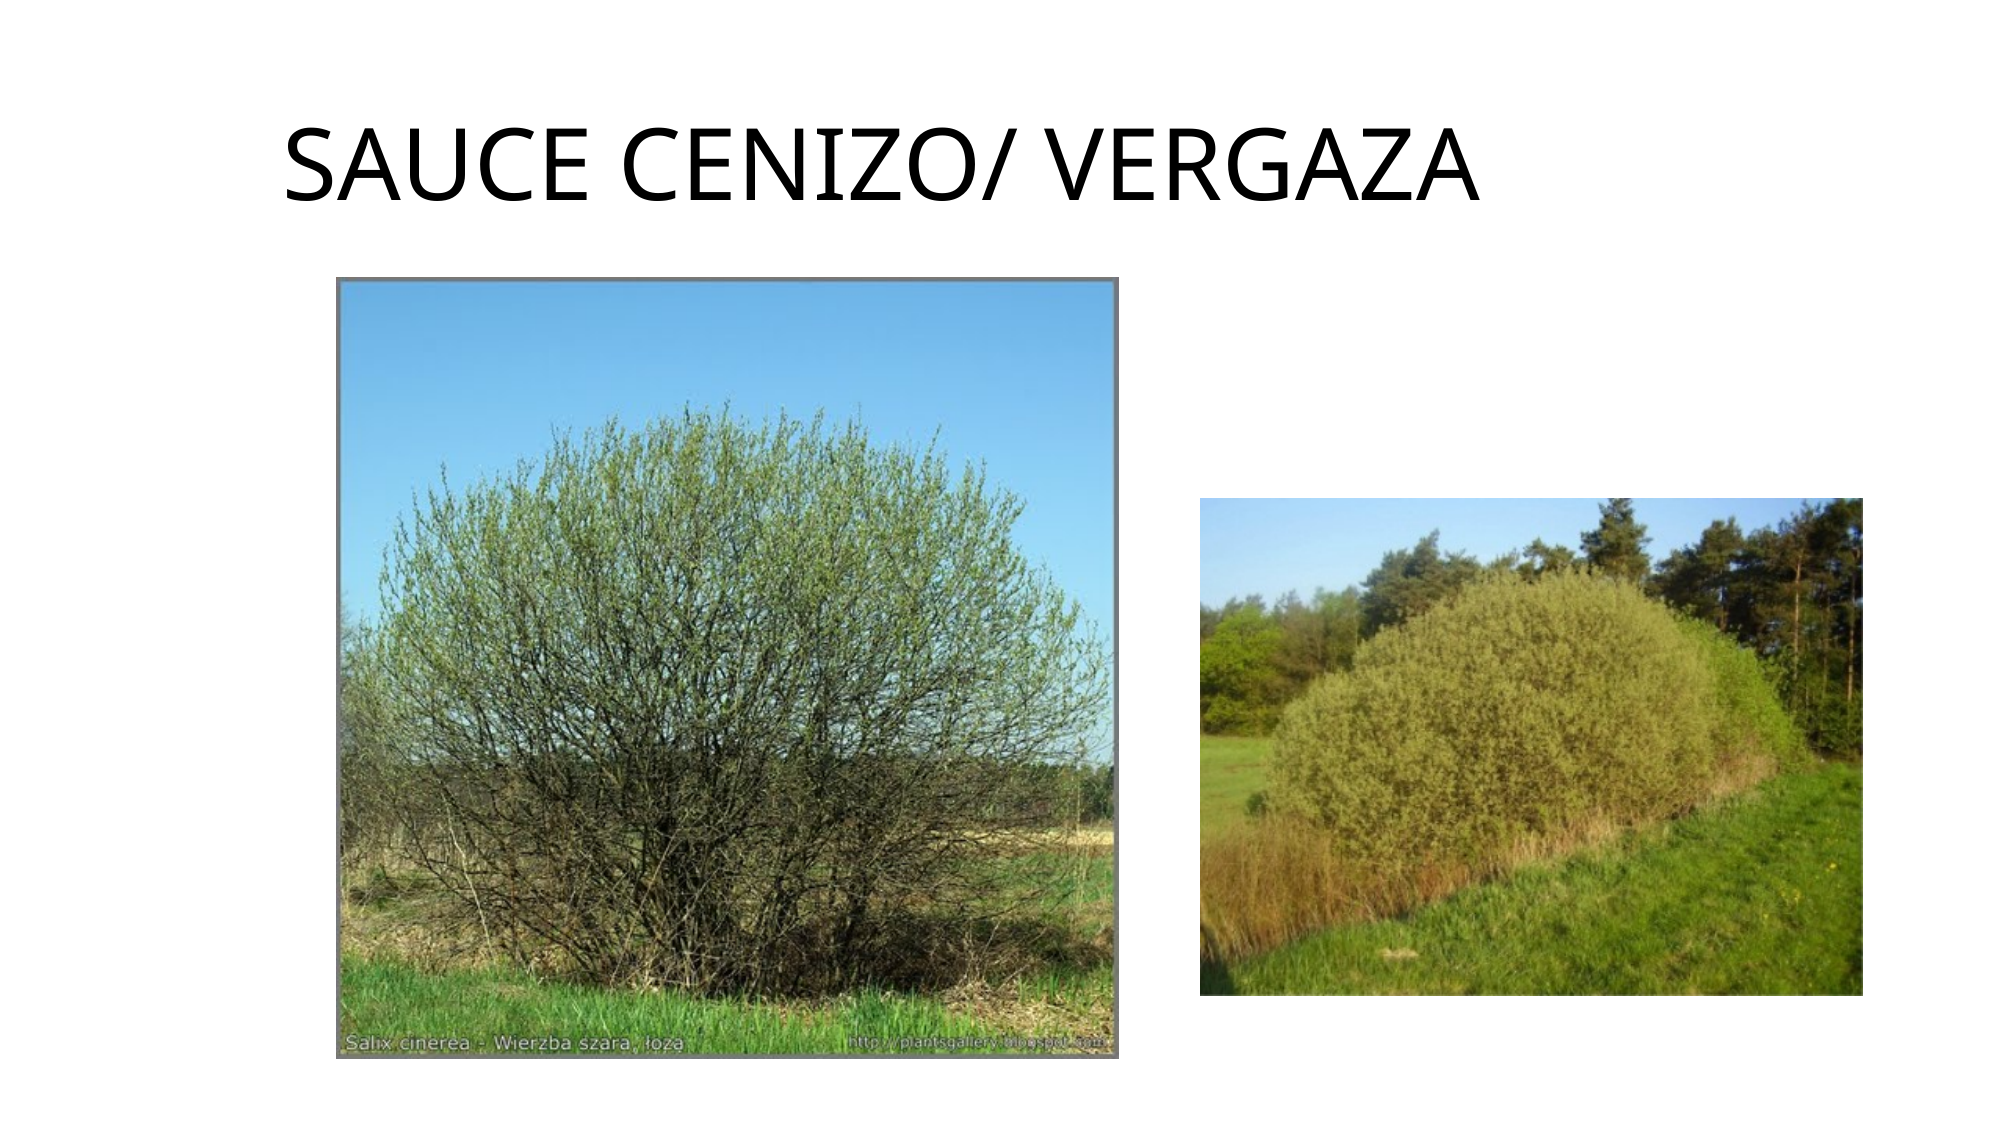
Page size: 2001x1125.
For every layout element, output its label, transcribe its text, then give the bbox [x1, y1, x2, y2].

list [1199, 498, 1863, 996]
picture [336, 277, 1119, 1059]
title SAUCE CENIZO/ VERGAZA [137, 59, 1863, 278]
